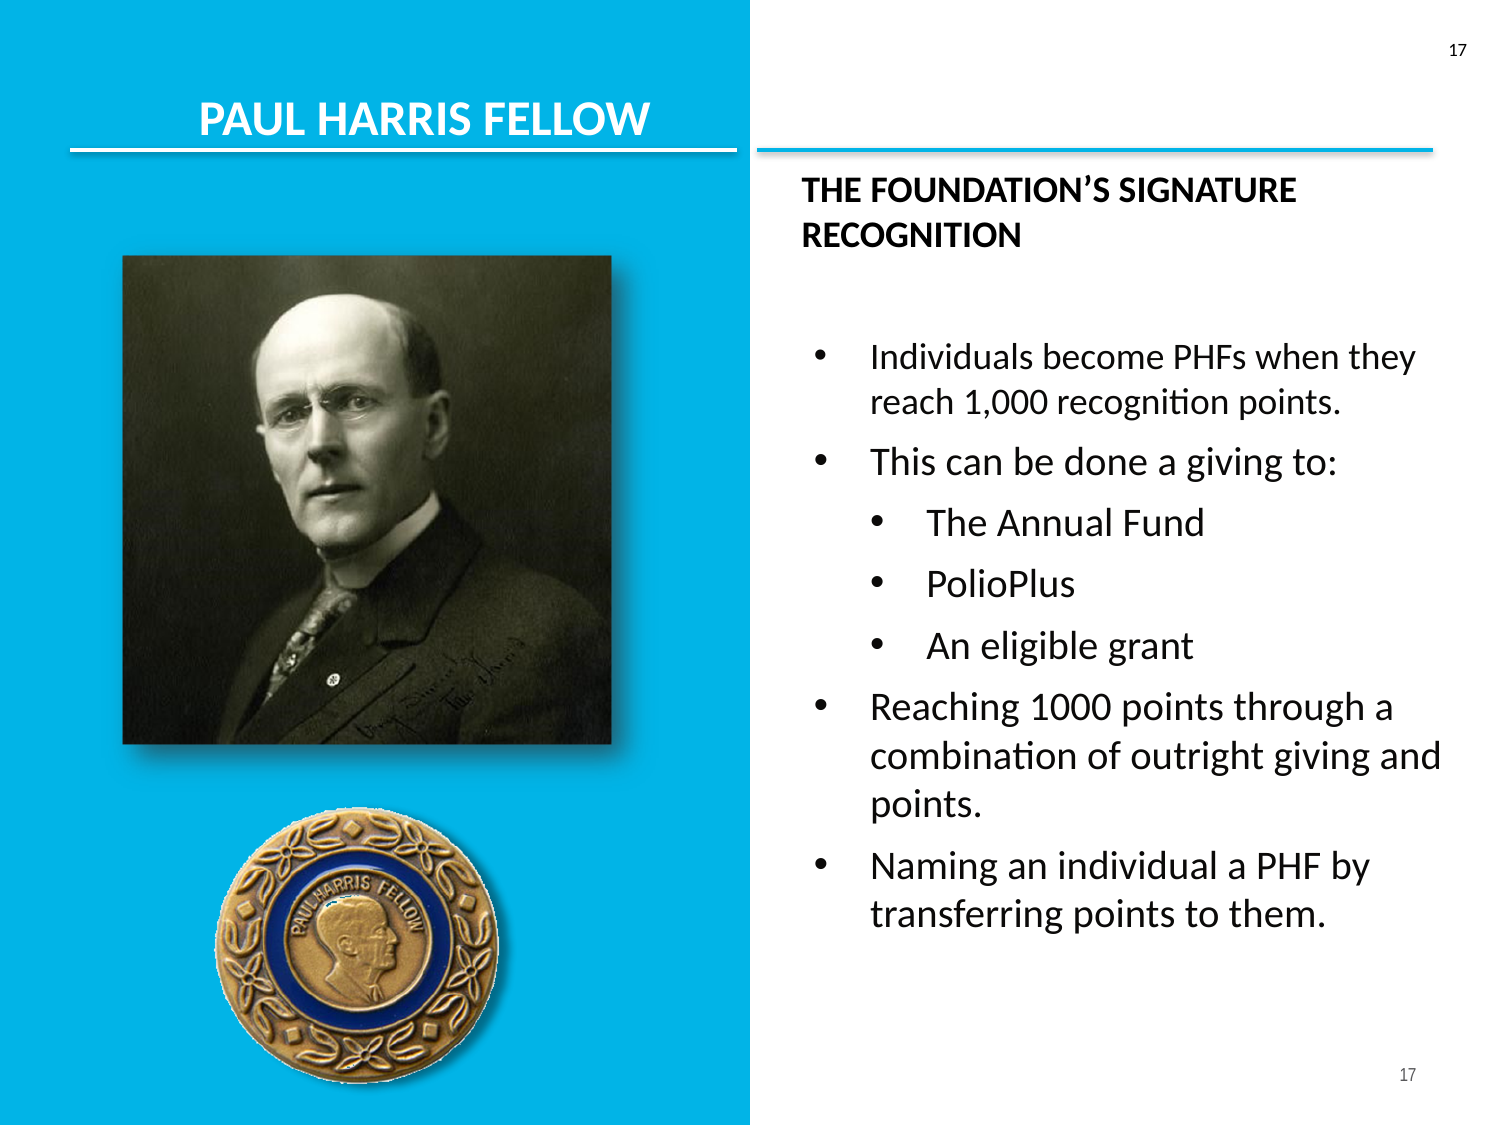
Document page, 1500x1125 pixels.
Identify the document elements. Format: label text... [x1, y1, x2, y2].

subtitle The Foundation’s signature recognition [786, 157, 1460, 401]
list Paul Harris Fellow [184, 77, 900, 209]
text_box Individuals become PHFs when they reach 1,000 recognition points. This can be done a giving to: The Annual Fund PolioPlus An eligible grant Reaching 1000 points through a combination of outright giving and points. Naming an individual a PHF by transferring points to them. [798, 324, 1460, 944]
picture [123, 256, 625, 759]
picture [215, 808, 499, 1083]
slide_number 17 [1433, 18, 1486, 79]
